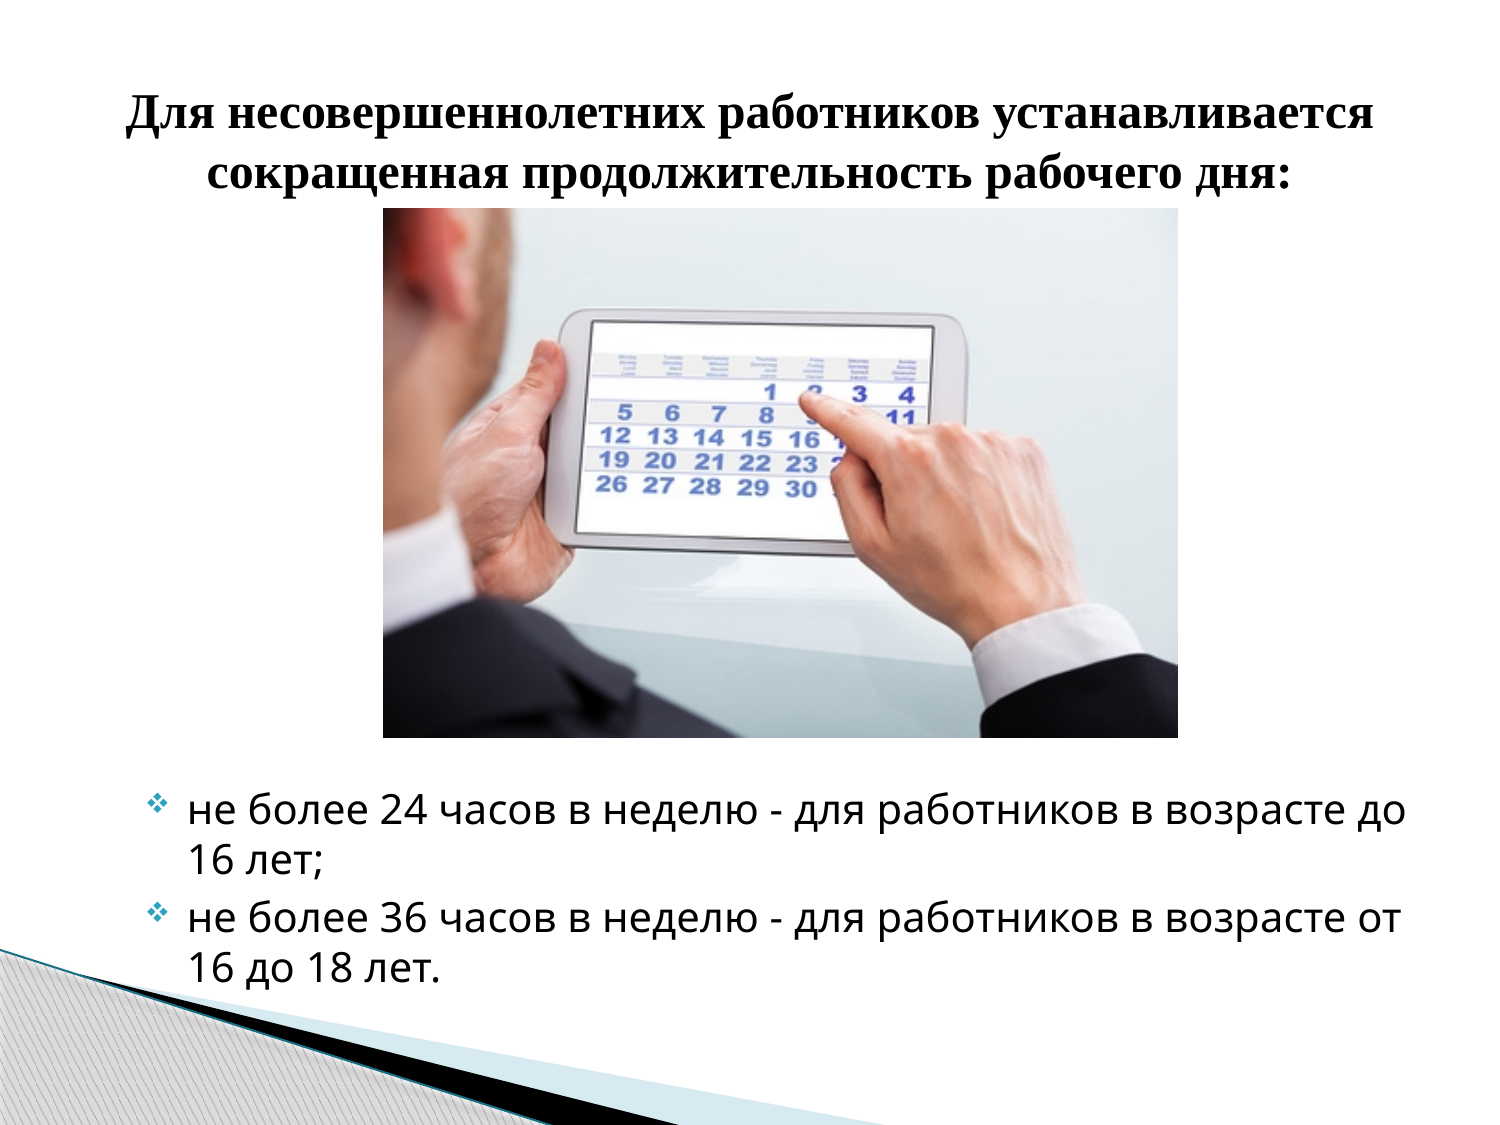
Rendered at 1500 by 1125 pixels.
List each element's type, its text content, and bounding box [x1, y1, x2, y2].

title Для несовершеннолетних работников устанавливается сокращенная продолжительность рабочего дня: [75, 45, 1425, 233]
picture [383, 207, 1178, 738]
list не более 24 часов в неделю - для работников в возрасте до 16 лет; не более 36 часов в неделю - для работников в возрасте от 16 до 18 лет. [112, 775, 1463, 1000]
